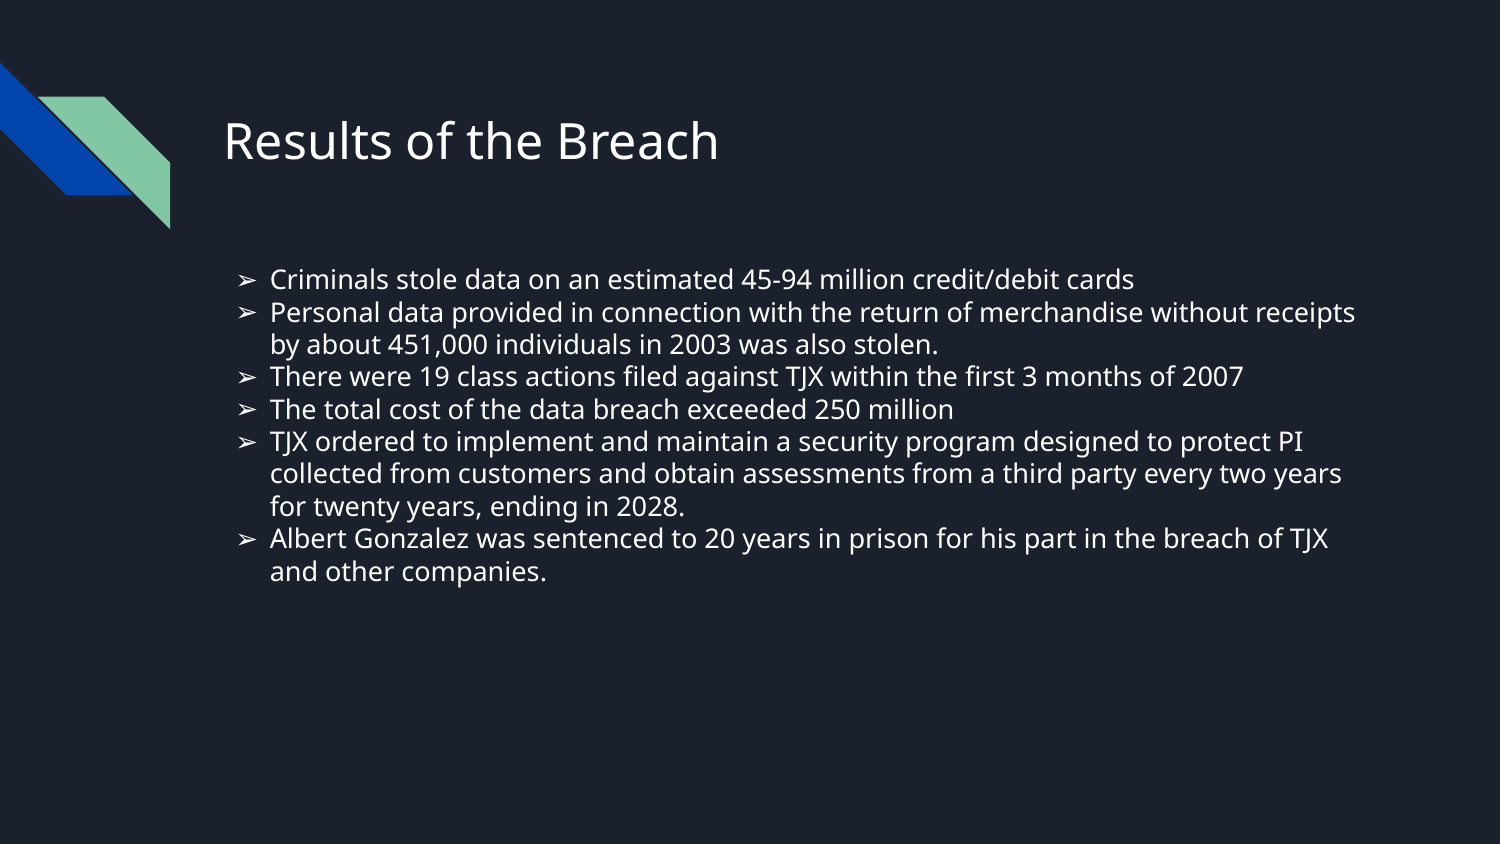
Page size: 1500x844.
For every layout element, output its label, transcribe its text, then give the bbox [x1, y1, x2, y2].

title Results of the Breach [212, 64, 1368, 215]
list Criminals stole data on an estimated 45-94 million credit/debit cards Personal data provided in connection with the return of merchandise without receipts by about 451,000 individuals in 2003 was also stolen. There were 19 class actions filed against TJX within the first 3 months of 2007 The total cost of the data breach exceeded 250 million TJX ordered to implement and maintain a security program designed to protect PI collected from customers and obtain assessments from a third party every two years for twenty years, ending in 2028. Albert Gonzalez was sentenced to 20 years in prison for his part in the breach of TJX and other companies. [212, 257, 1368, 735]
